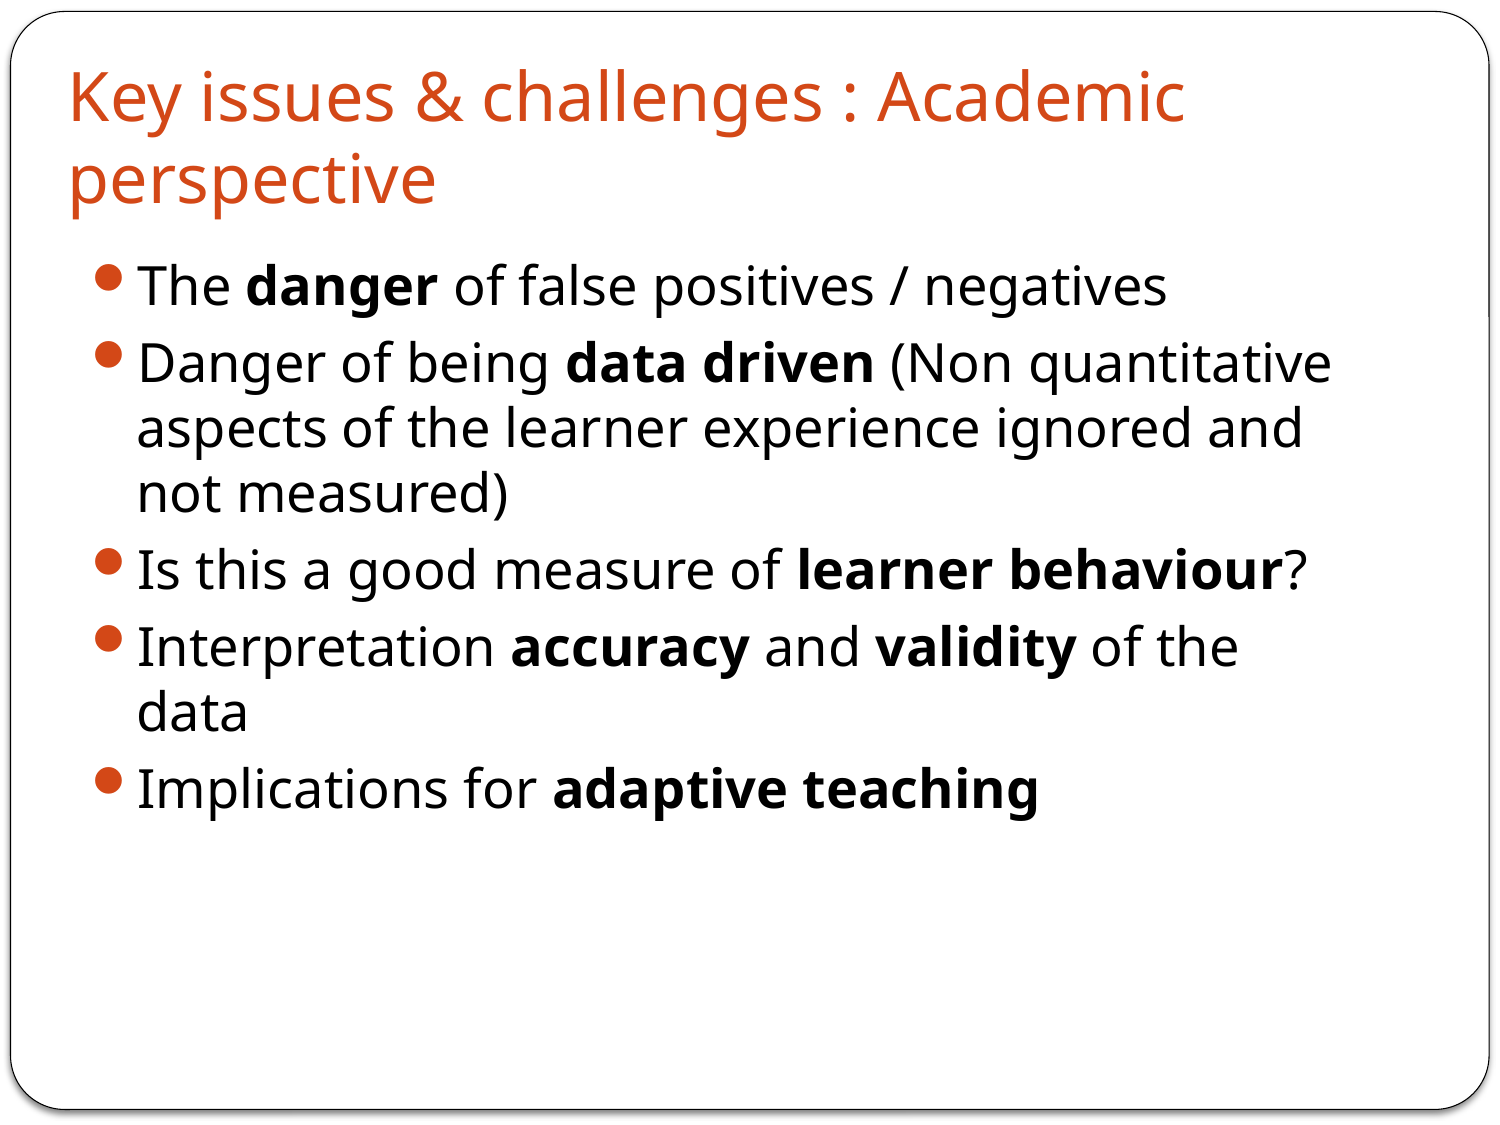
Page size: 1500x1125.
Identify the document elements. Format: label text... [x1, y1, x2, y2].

list The danger of false positives / negatives Danger of being data driven (Non quantitative aspects of the learner experience ignored and not measured) Is this a good measure of learner behaviour? Interpretation accuracy and validity of the data Implications for adaptive teaching [76, 243, 1352, 994]
title Key issues & challenges : Academic perspective [53, 45, 1459, 233]
